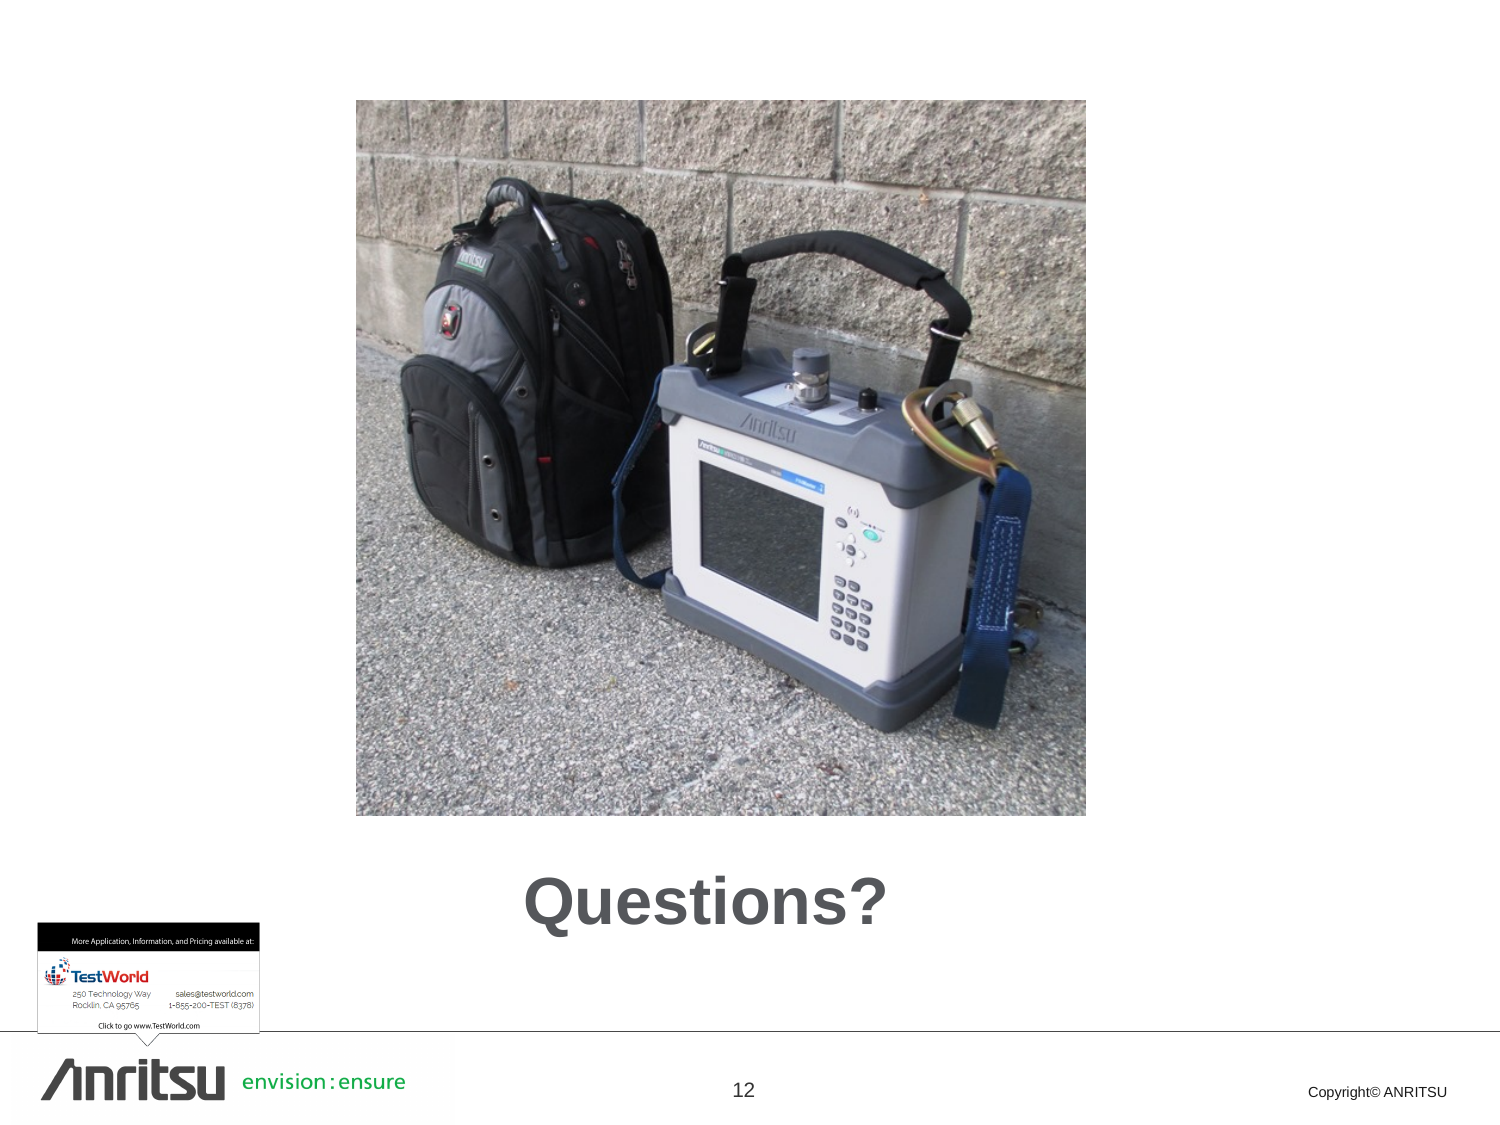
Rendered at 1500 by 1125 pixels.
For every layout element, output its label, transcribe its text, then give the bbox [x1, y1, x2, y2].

picture [356, 100, 1087, 816]
picture [11, 922, 455, 1125]
slide_number 12 [699, 1074, 789, 1105]
text_box Questions? [508, 851, 935, 1009]
